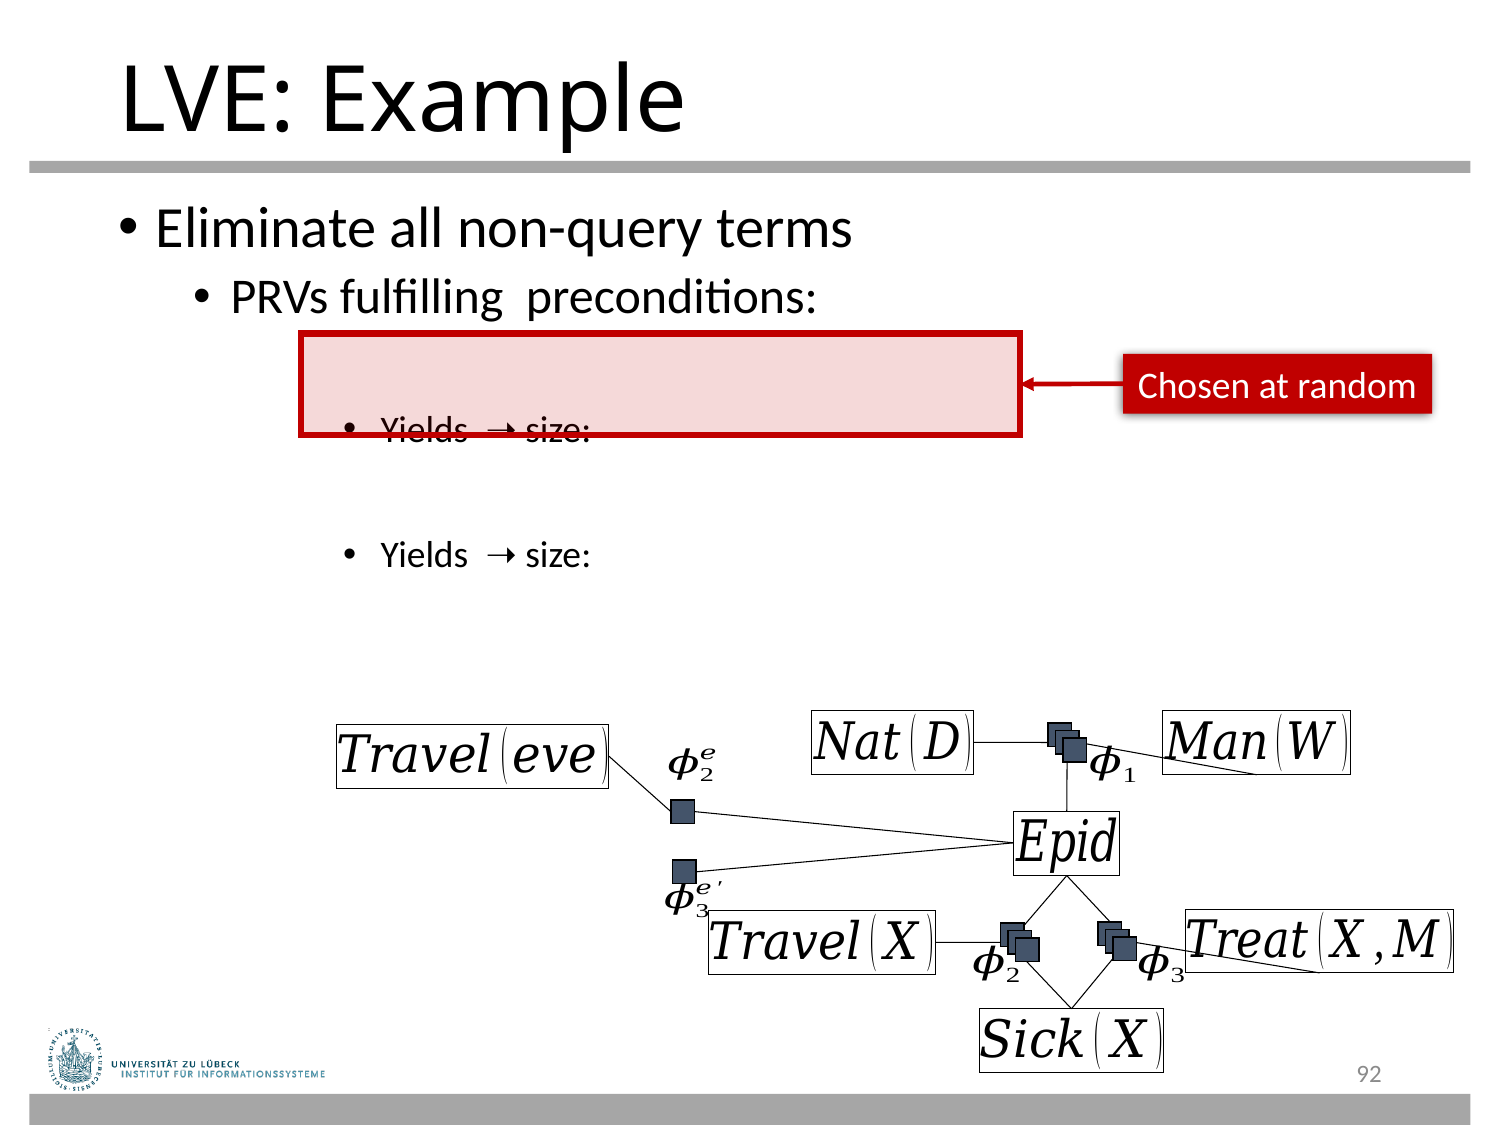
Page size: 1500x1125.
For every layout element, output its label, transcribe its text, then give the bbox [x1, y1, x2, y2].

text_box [694, 811, 1014, 843]
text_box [1019, 954, 1071, 1009]
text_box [1047, 723, 1138, 788]
text_box [671, 859, 697, 885]
text_box [300, 332, 1021, 436]
title LVE: Example [103, 42, 1397, 161]
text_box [1097, 922, 1187, 988]
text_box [608, 756, 671, 812]
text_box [1066, 875, 1118, 930]
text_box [696, 842, 1014, 872]
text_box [1019, 875, 1067, 931]
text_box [969, 922, 1040, 988]
text_box [670, 799, 695, 824]
text_box Chosen at random [1123, 353, 1433, 414]
slide_number 92 [1059, 1042, 1397, 1103]
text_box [1071, 953, 1118, 1009]
